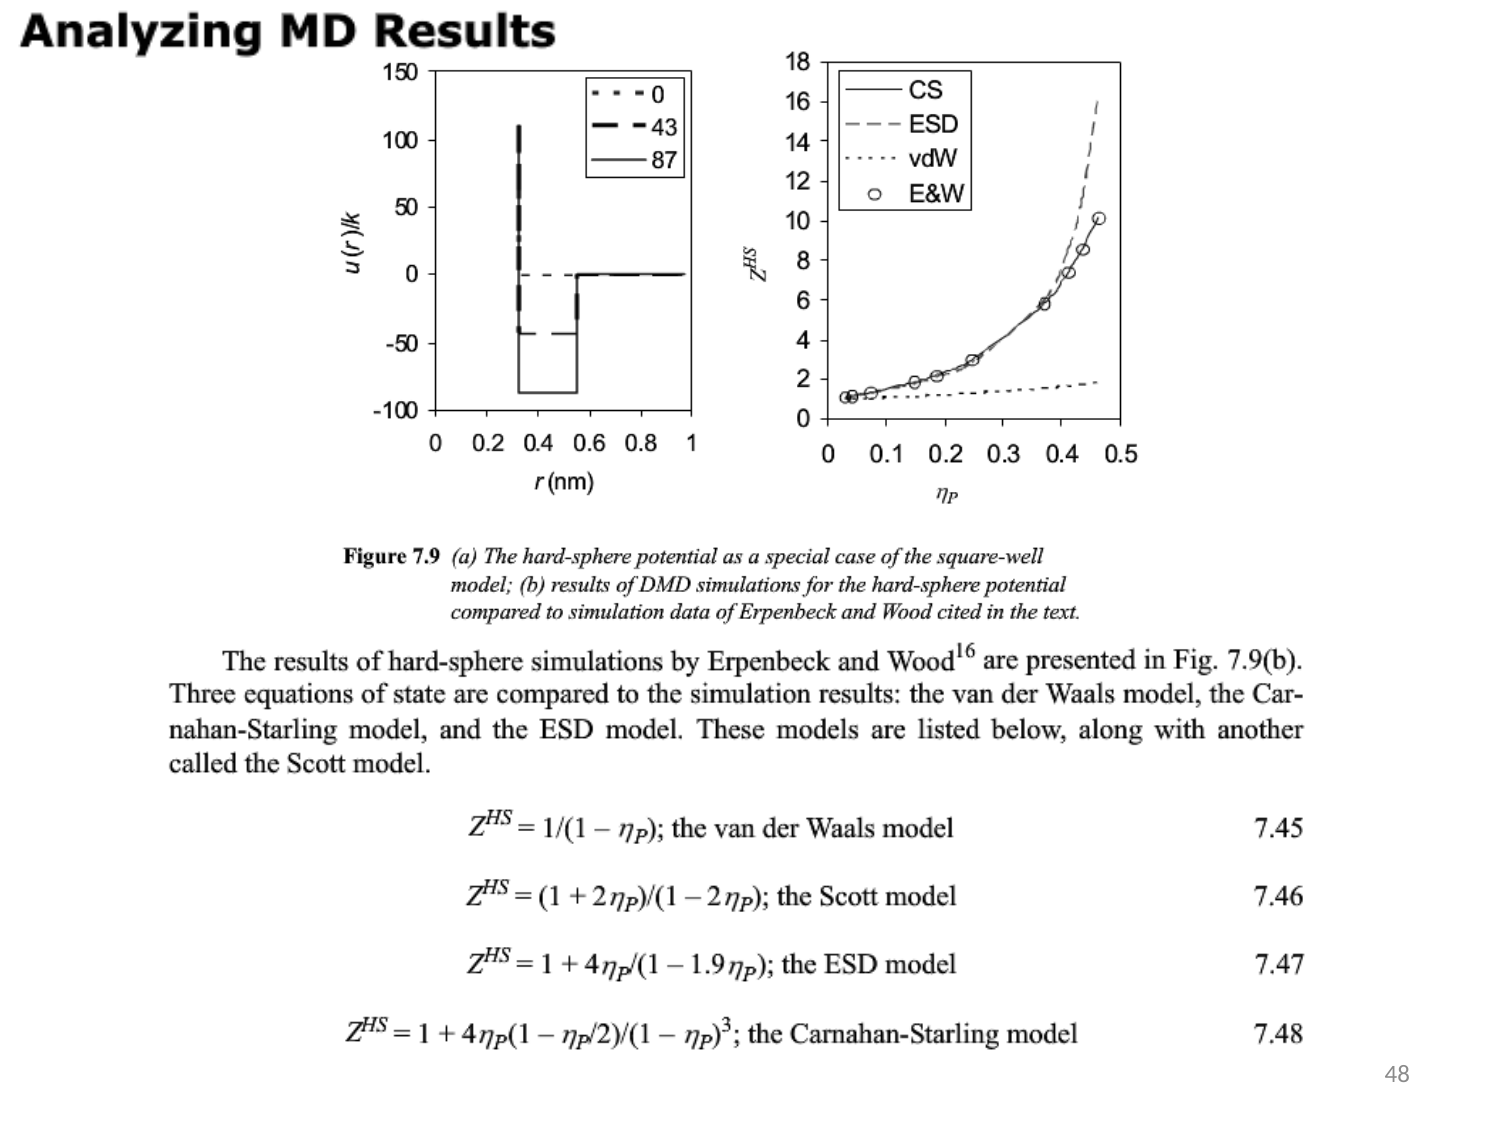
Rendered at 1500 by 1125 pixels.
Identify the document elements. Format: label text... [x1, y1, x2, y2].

picture [15, 5, 1325, 1075]
slide_number 48 [1074, 1042, 1425, 1103]
